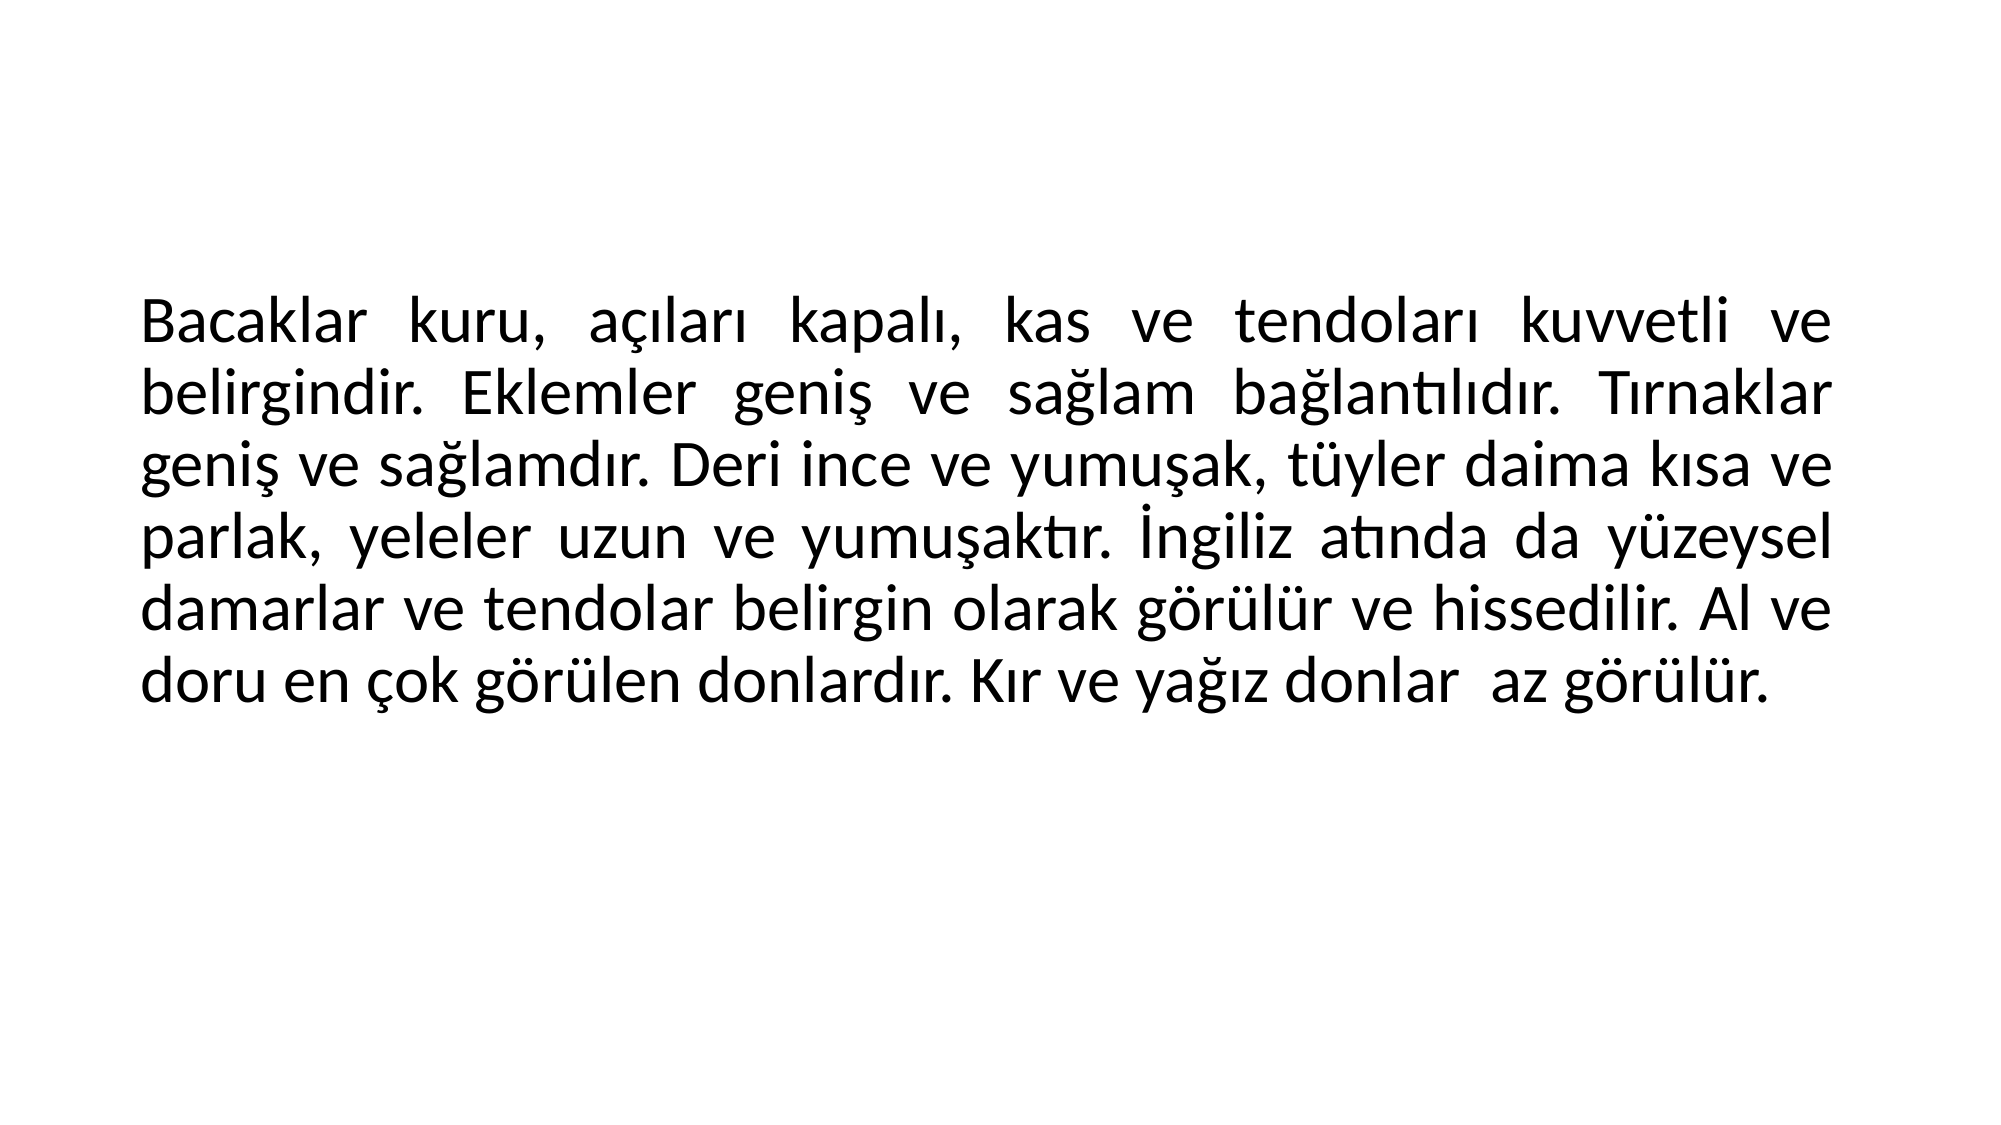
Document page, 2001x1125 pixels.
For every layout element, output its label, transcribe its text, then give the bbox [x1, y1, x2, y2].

list Bacaklar kuru, açıları kapalı, kas ve tendoları kuvvetli ve belirgindir. Eklemler geniş ve sağlam bağlantılıdır. Tırnaklar geniş ve sağlamdır. Deri ince ve yumuşak, tüyler daima kısa ve parlak, yeleler uzun ve yumuşaktır. İngiliz atında da yüzeysel damarlar ve tendolar belirgin olarak görülür ve hissedilir. Al ve doru en çok görülen donlardır. Kır ve yağız donlar az görülür. [125, 277, 1850, 992]
